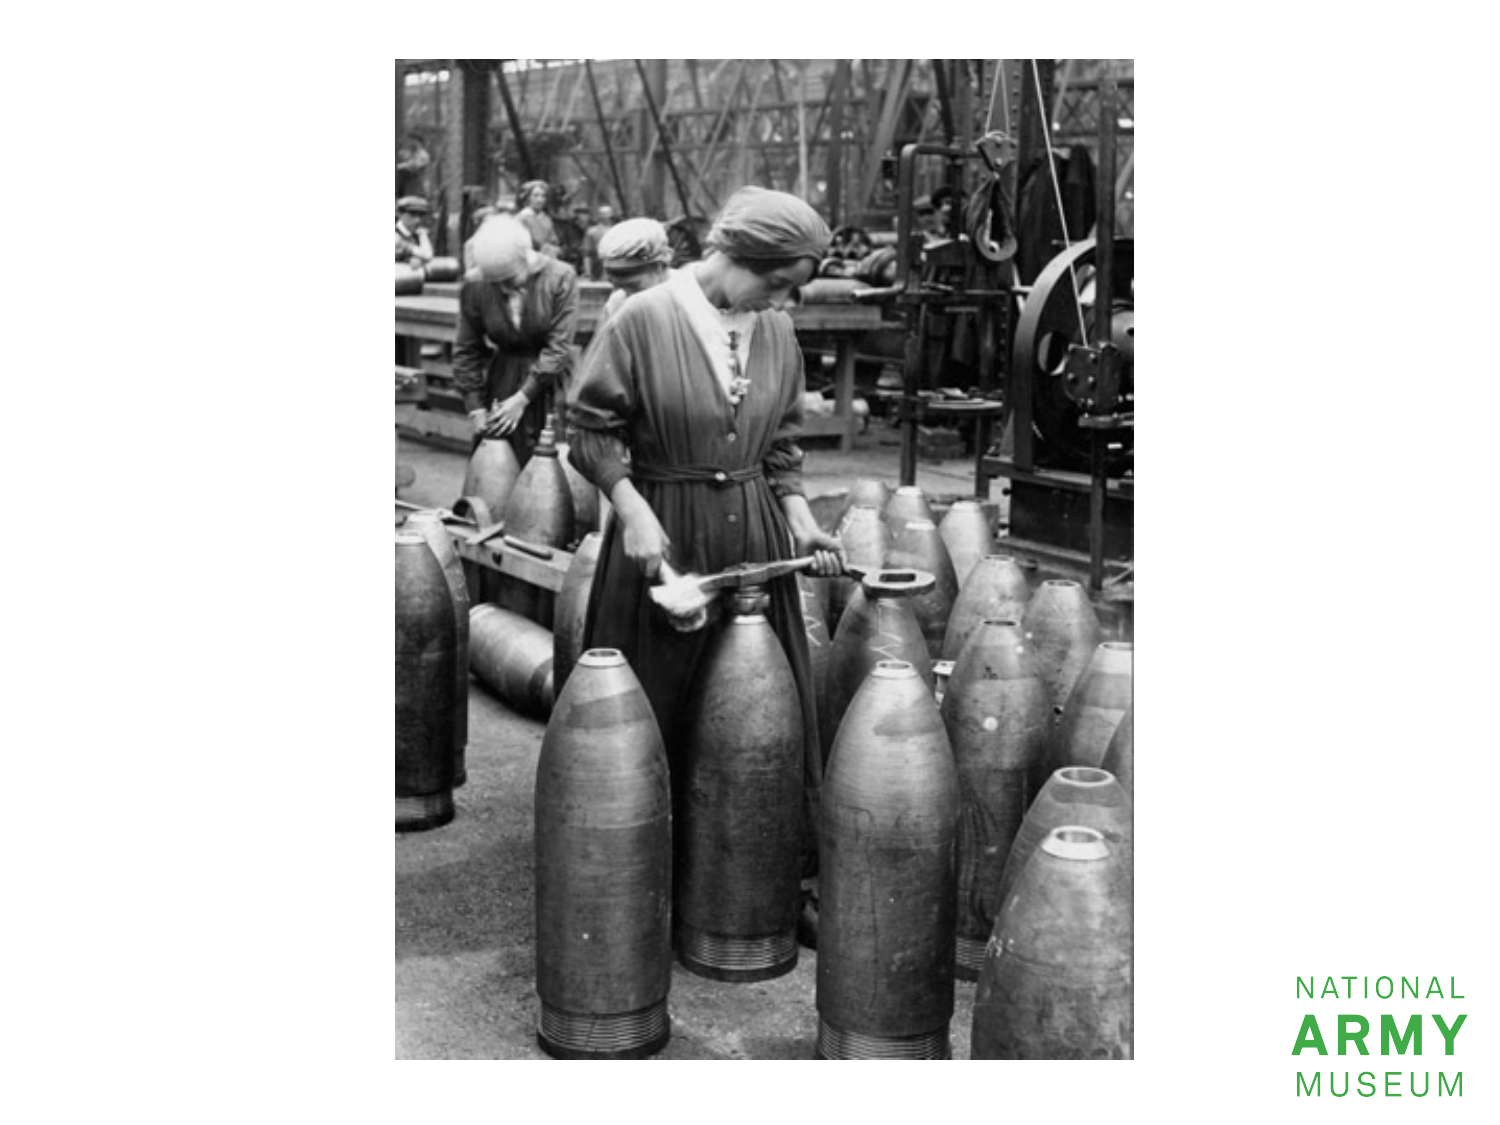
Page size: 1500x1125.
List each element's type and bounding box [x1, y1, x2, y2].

picture [1290, 976, 1469, 1098]
picture [395, 59, 1134, 1060]
